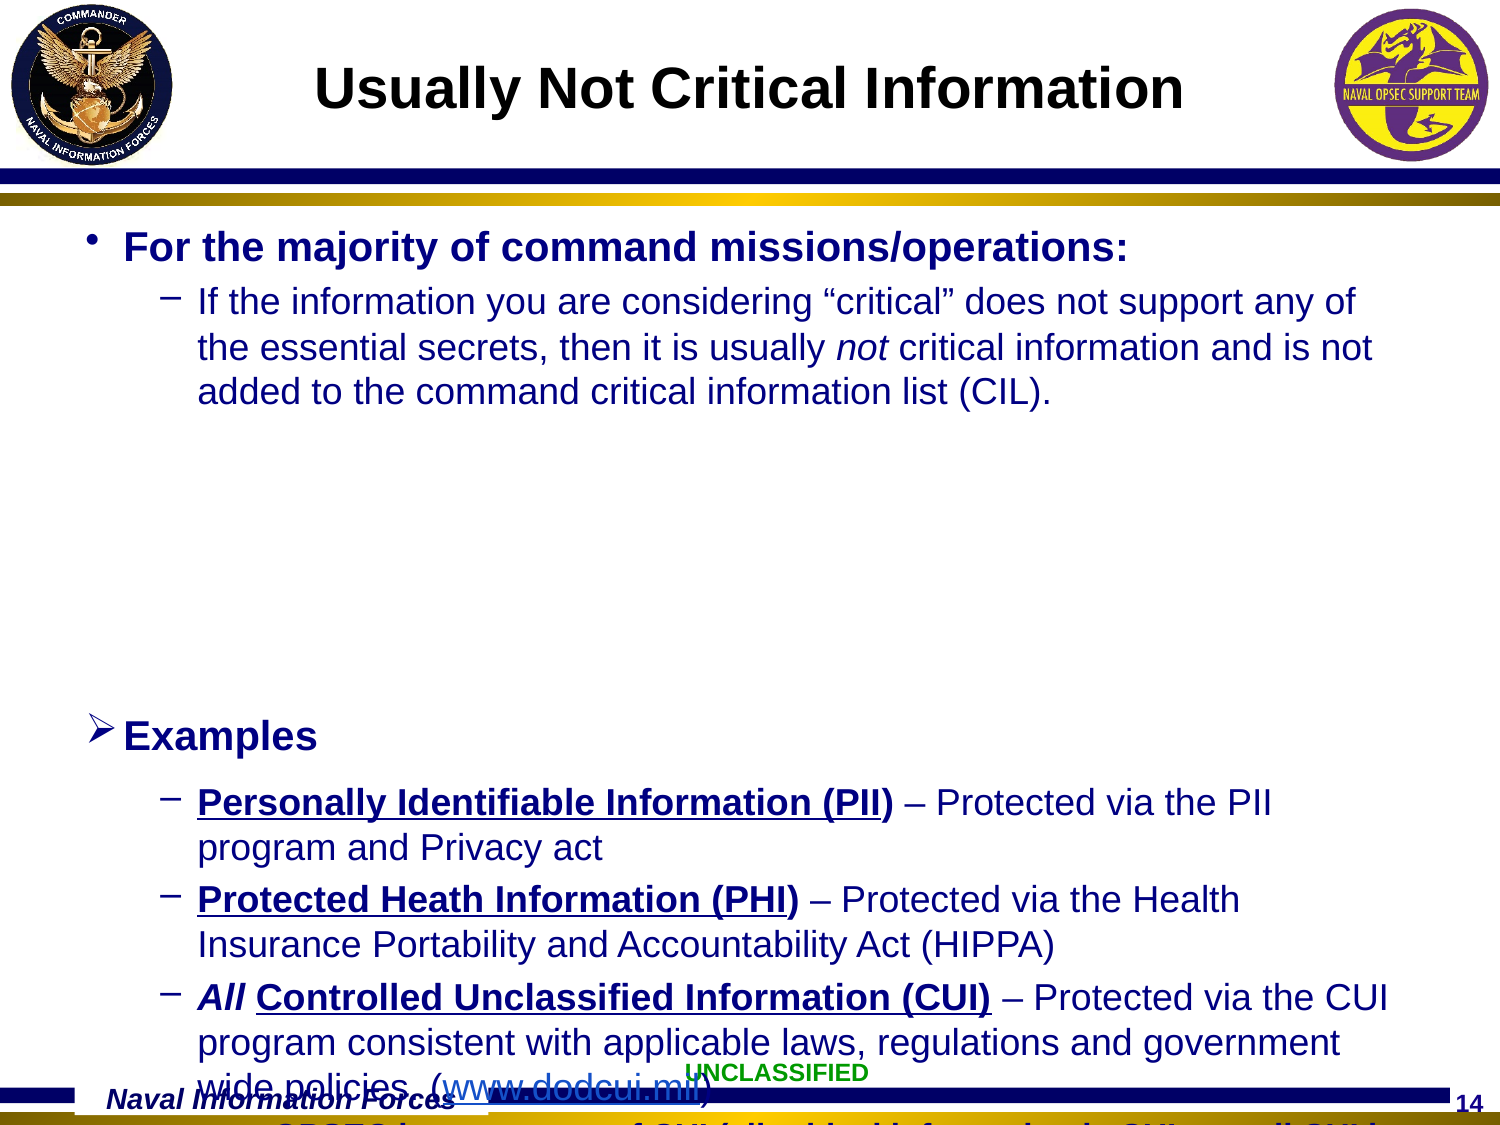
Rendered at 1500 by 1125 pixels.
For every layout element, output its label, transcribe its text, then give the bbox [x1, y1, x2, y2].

picture [9, 2, 174, 167]
list For the majority of command missions/operations: If the information you are considering “critical” does not support any of the essential secrets, then it is usually not critical information and is not added to the command critical information list (CIL). Examples Personally Identifiable Information (PII) – Protected via the PII program and Privacy act Protected Heath Information (PHI) – Protected via the Health Insurance Portability and Accountability Act (HIPPA) All Controlled Unclassified Information (CUI) – Protected via the CUI program consistent with applicable laws, regulations and government wide policies. (www.dodcui.mil) OPSEC is a category of CUI (all critical information is CUI, not all CUI is critical information) Classified information – Protected via the DoD Information Security Program [70, 212, 1430, 1034]
picture [1333, 7, 1489, 162]
title Usually Not Critical Information [255, 0, 1245, 170]
